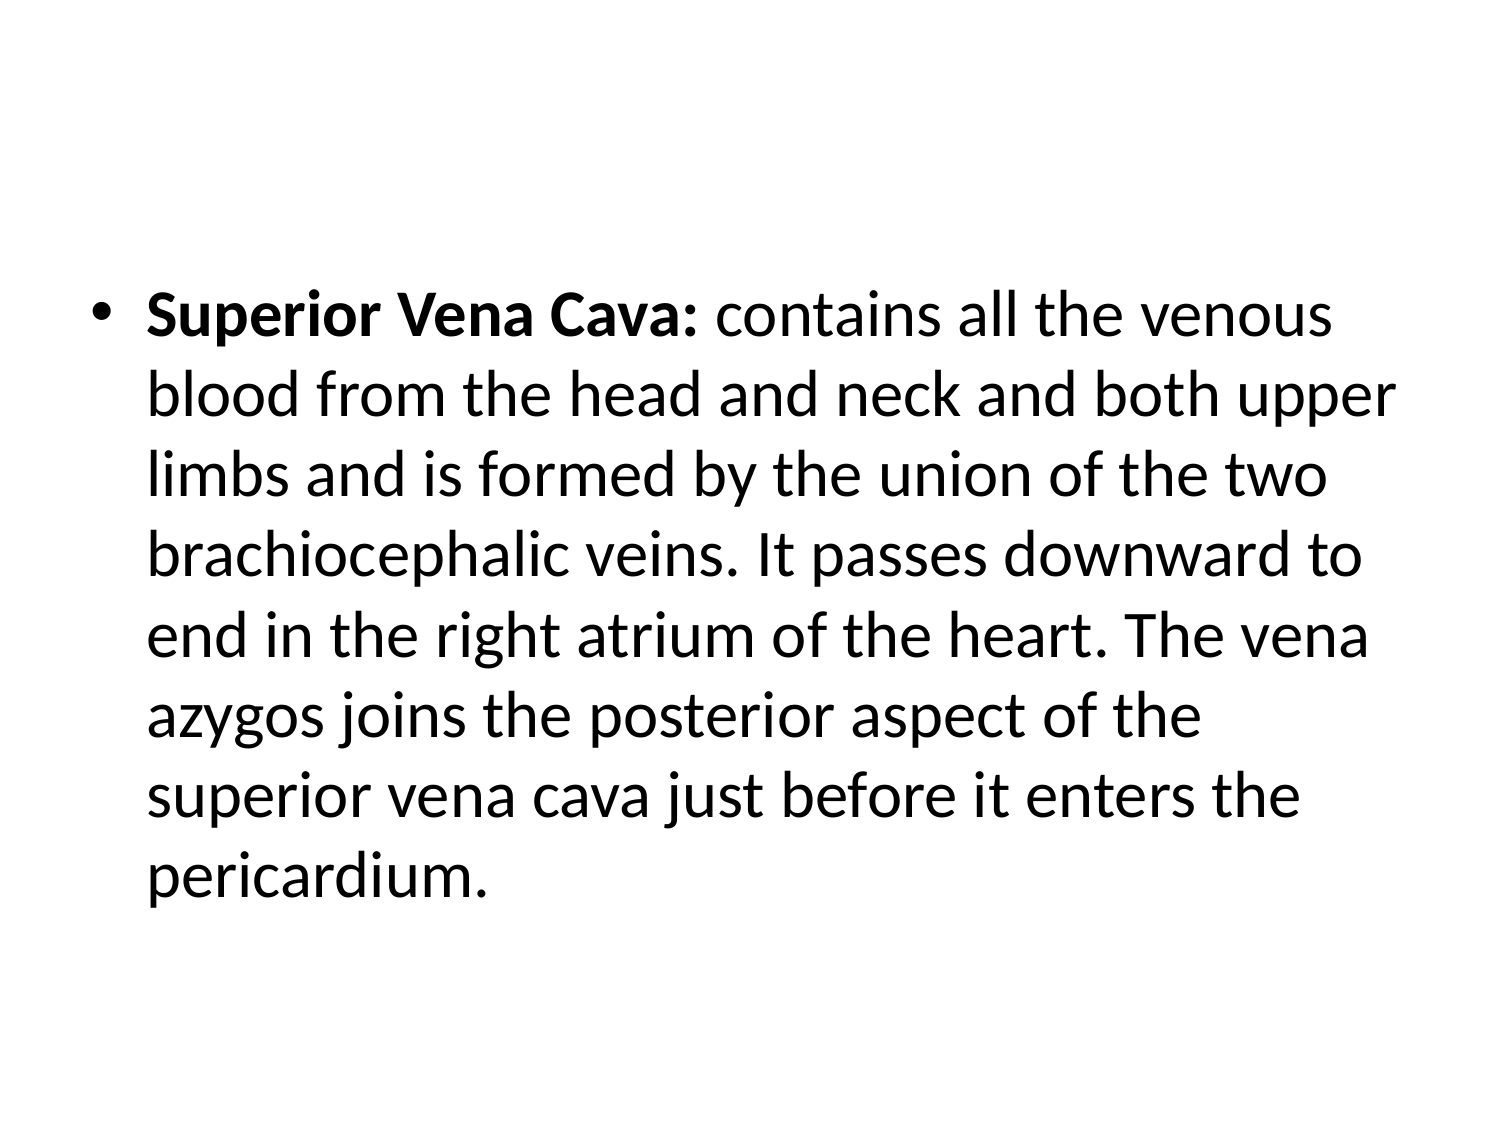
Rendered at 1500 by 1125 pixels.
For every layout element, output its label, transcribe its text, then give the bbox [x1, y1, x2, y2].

list Superior Vena Cava: contains all the venous blood from the head and neck and both upper limbs and is formed by the union of the two brachiocephalic veins. It passes downward to end in the right atrium of the heart. The vena azygos joins the posterior aspect of the superior vena cava just before it enters the pericardium. [75, 262, 1425, 1005]
